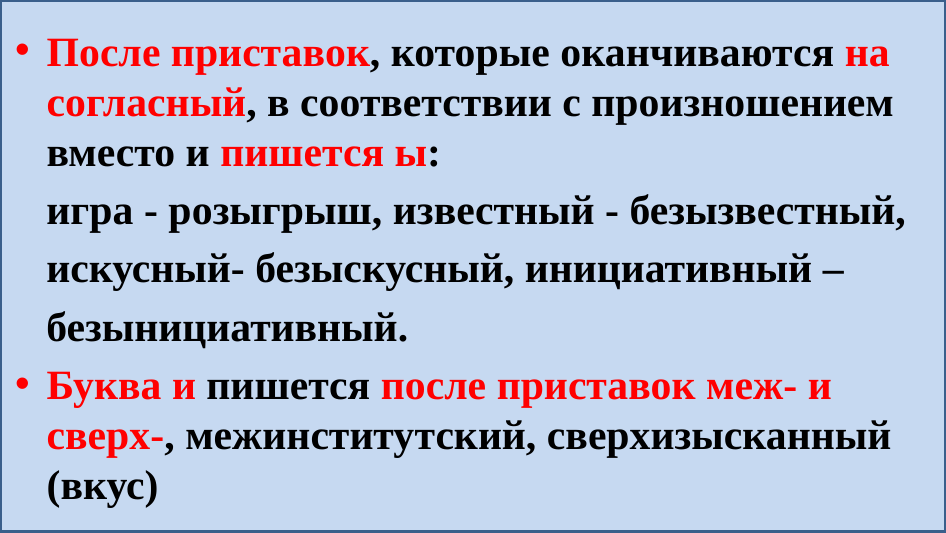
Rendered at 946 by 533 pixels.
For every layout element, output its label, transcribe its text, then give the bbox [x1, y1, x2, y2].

text_box После приставок, которые оканчиваются на согласный, в соответствии с произношением вместо и пишется ы: игра - розыгрыш, известный - безызвестный, искусный- безыскусный, инициативный – безынициативный. Буква и пишется после приставок меж- и сверх-, межинститутский, сверхизысканный (вкус) [0, 0, 946, 533]
